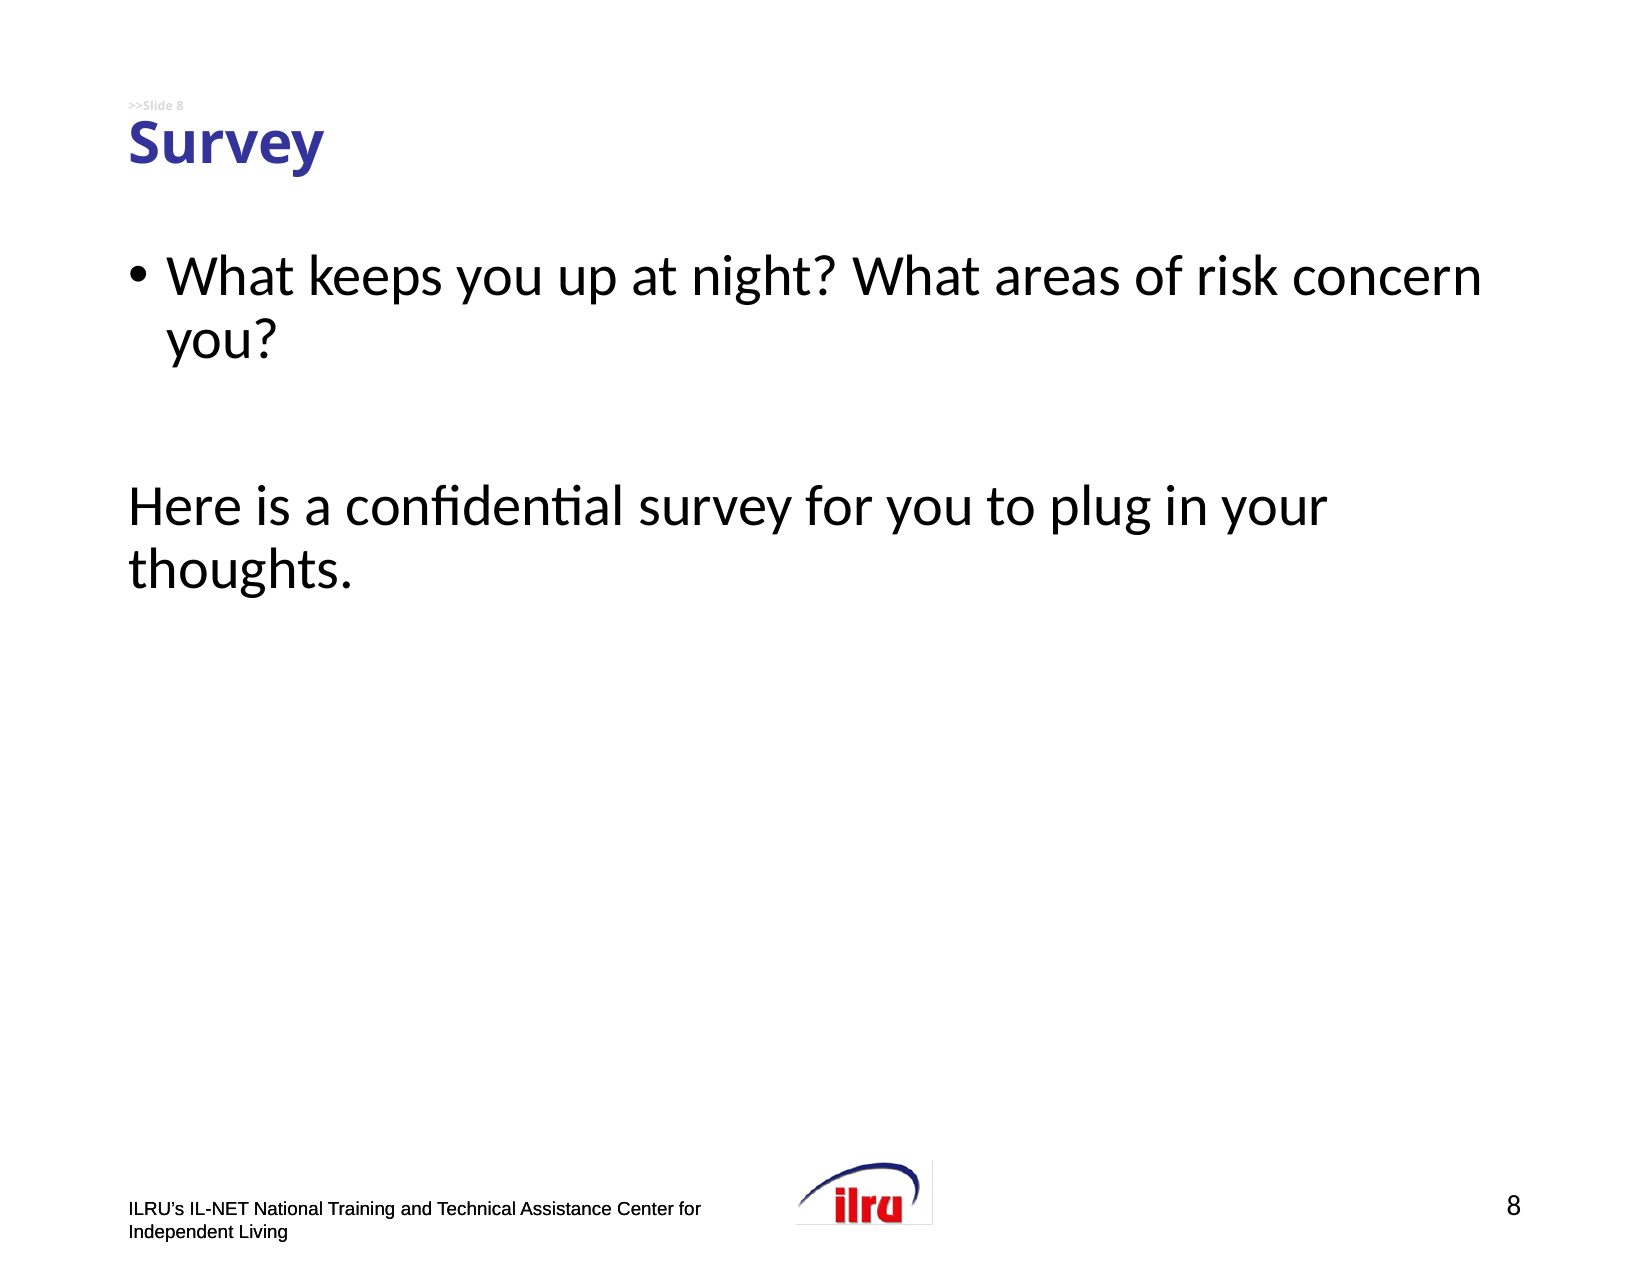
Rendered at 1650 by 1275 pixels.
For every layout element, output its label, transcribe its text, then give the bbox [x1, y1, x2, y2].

slide_number 8 [1165, 1169, 1537, 1238]
list What keeps you up at night? What areas of risk concern you? Here is a confidential survey for you to plug in your thoughts. [113, 237, 1550, 1097]
title >>Slide 8 Survey [113, 62, 1588, 213]
picture [795, 1159, 933, 1225]
